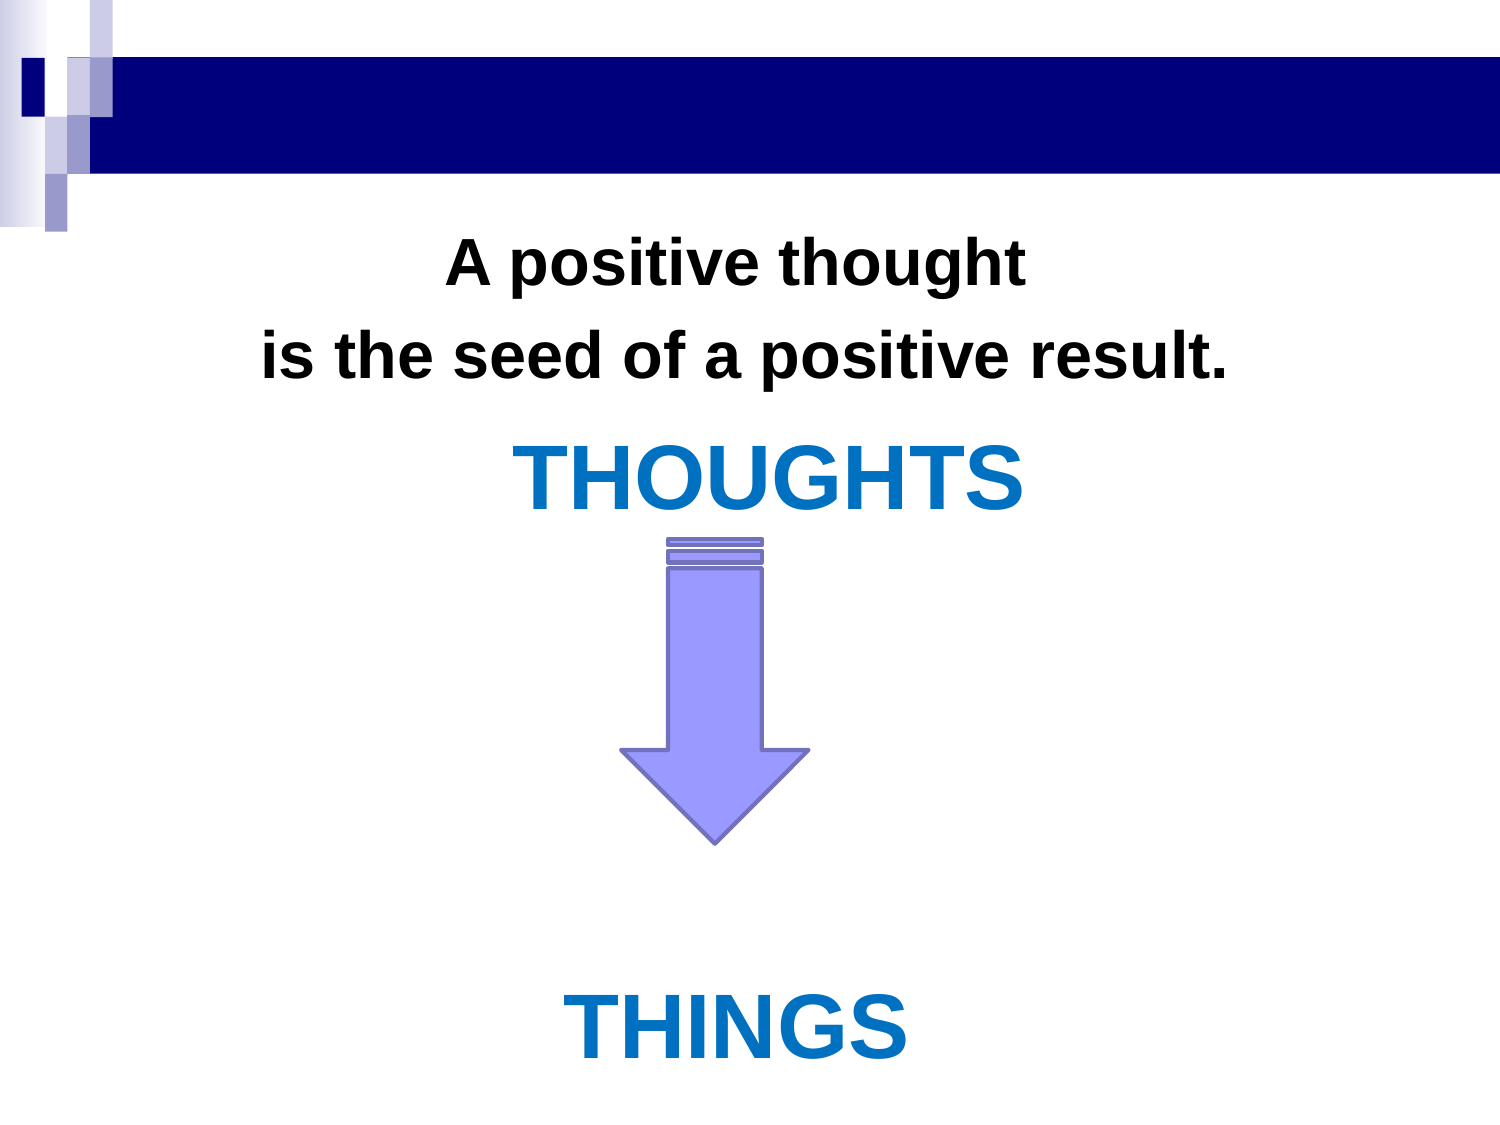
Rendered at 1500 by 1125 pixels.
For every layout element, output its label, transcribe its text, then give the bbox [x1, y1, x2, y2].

text_box [619, 566, 811, 846]
list A positive thought is the seed of a positive result. [70, 210, 1421, 849]
text_box THOUGHTS THINGS [140, 410, 1231, 1085]
text_box [666, 537, 764, 547]
text_box [666, 549, 764, 565]
